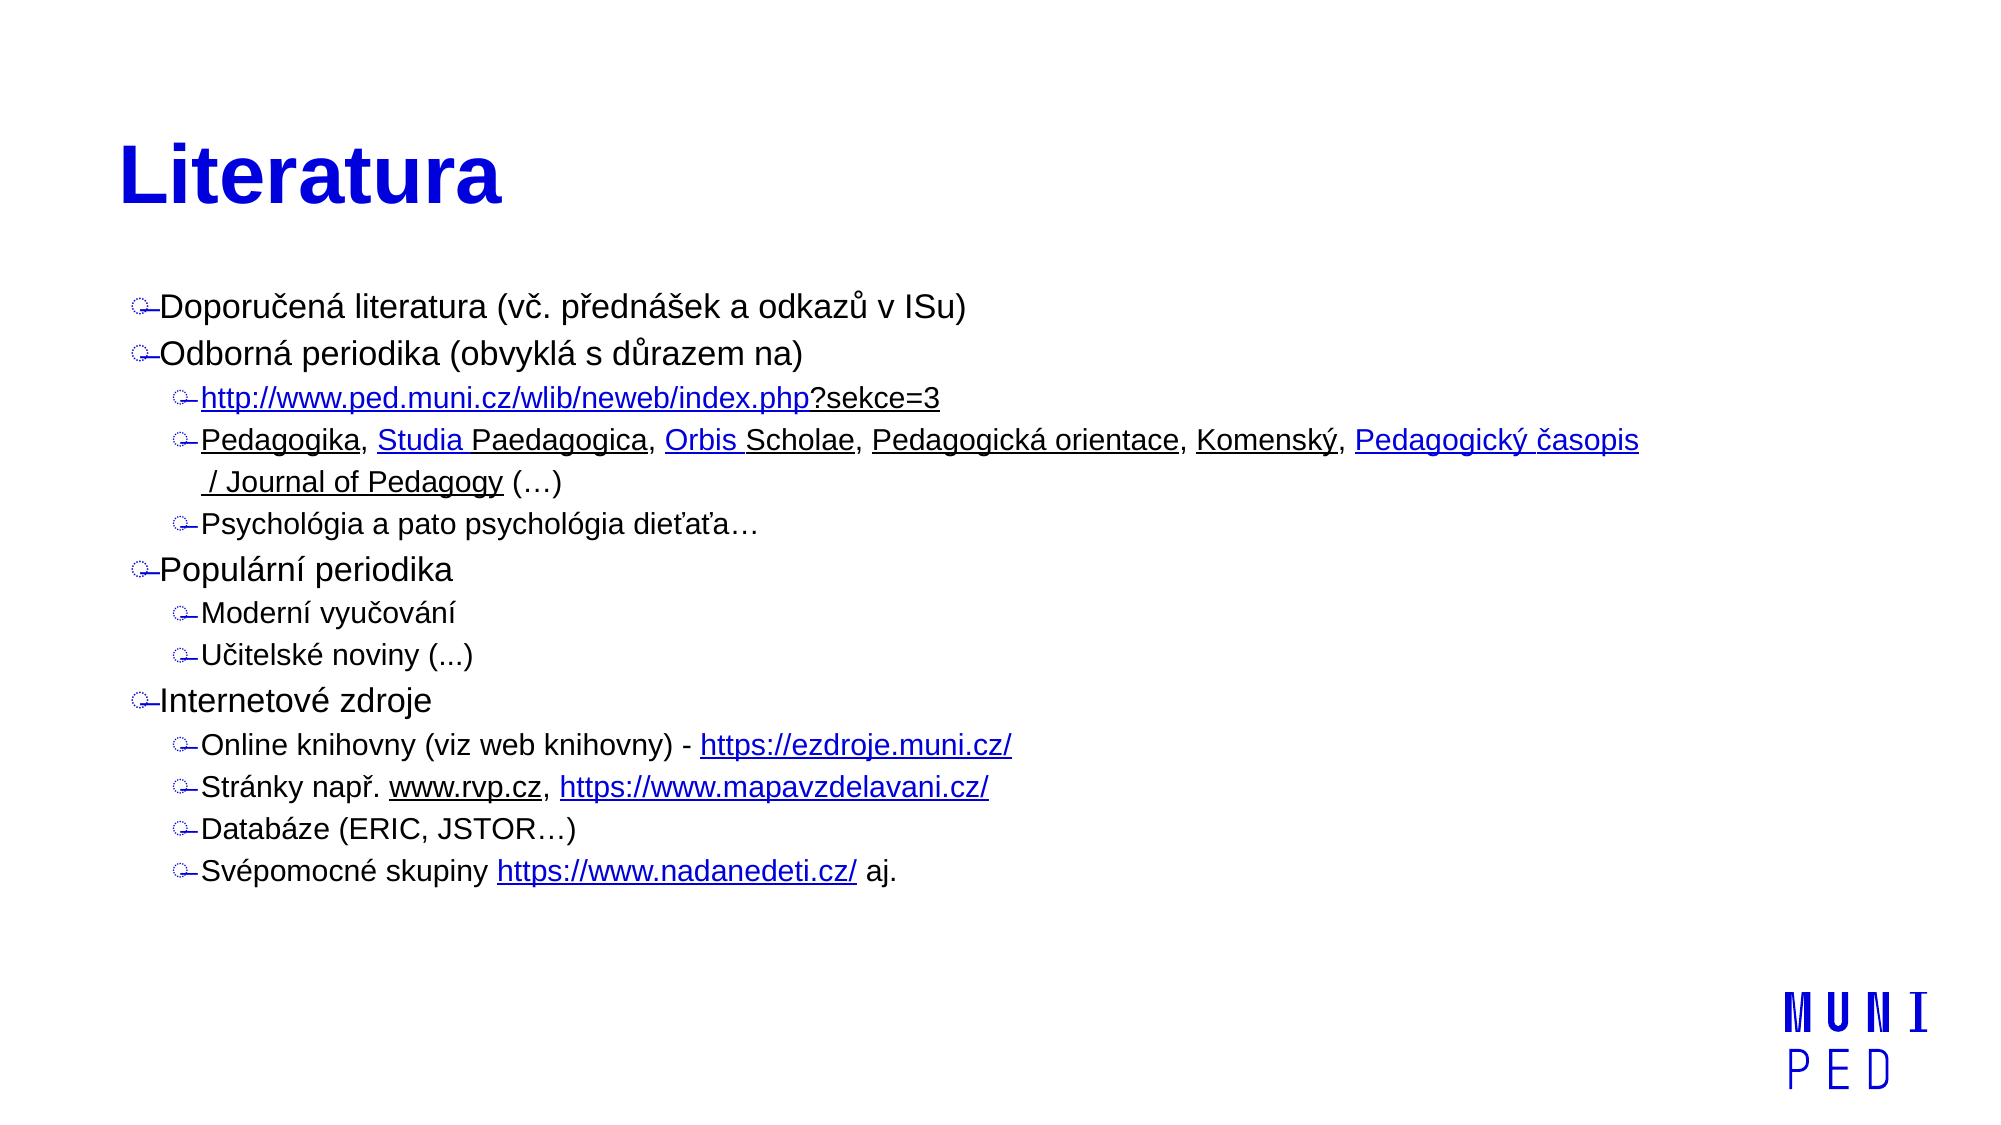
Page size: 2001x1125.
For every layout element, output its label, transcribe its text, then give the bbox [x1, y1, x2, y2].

list Doporučená literatura (vč. přednášek a odkazů v ISu) Odborná periodika (obvyklá s důrazem na) http://www.ped.muni.cz/wlib/neweb/index.php?sekce=3 Pedagogika, Studia Paedagogica, Orbis Scholae, Pedagogická orientace, Komenský, Pedagogický časopis / Journal of Pedagogy (…) Psychológia a pato psychológia dieťaťa… Populární periodika Moderní vyučování Učitelské noviny (...) Internetové zdroje Online knihovny (viz web knihovny) - https://ezdroje.muni.cz/ Stránky např. www.rvp.cz, https://www.mapavzdelavani.cz/ Databáze (ERIC, JSTOR…) Svépomocné skupiny https://www.nadanedeti.cz/ aj. [118, 277, 1883, 959]
title Literatura [118, 118, 1883, 277]
